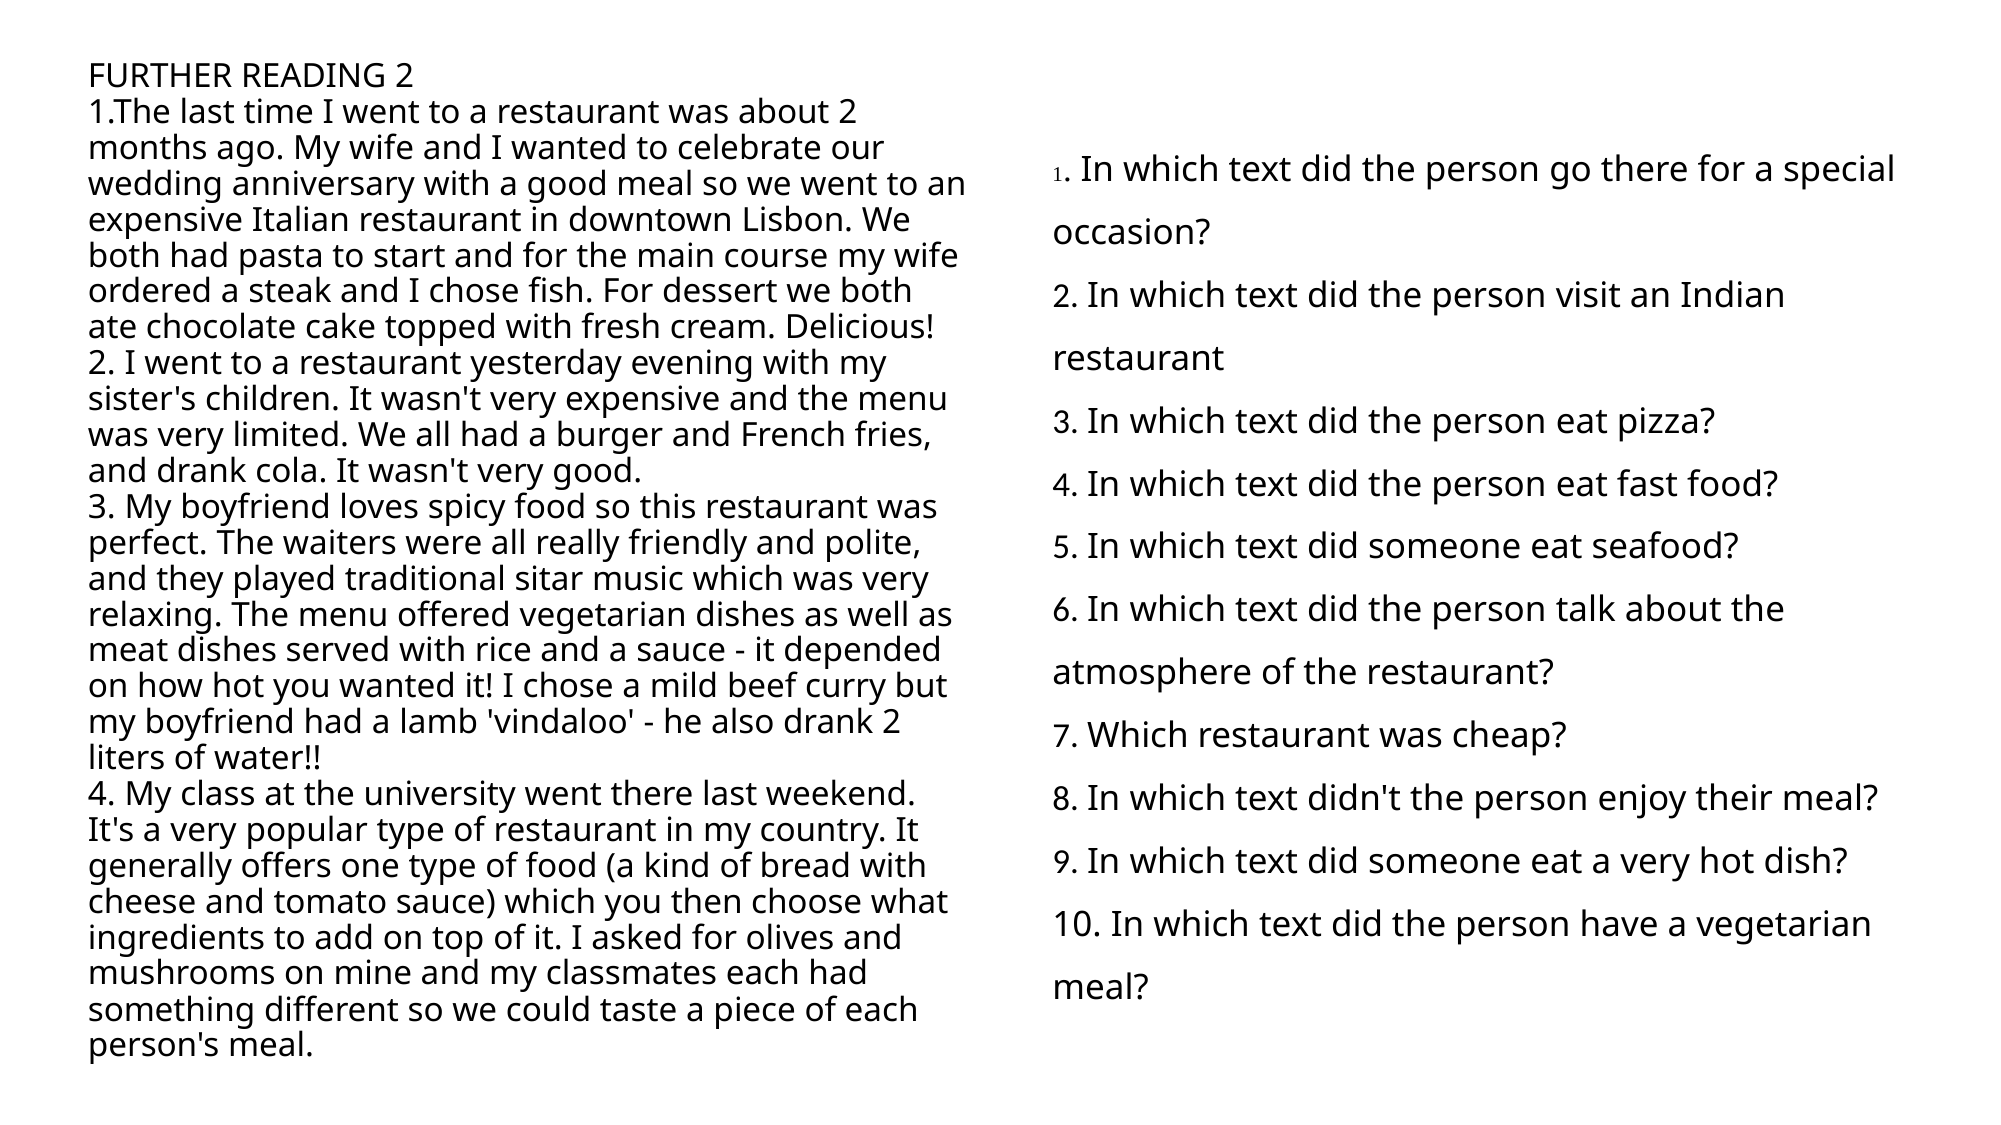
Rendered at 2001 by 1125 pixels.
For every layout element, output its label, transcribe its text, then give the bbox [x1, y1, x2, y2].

title FURTHER READING 2 1.The last time I went to a restaurant was about 2 months ago. My wife and I wanted to celebrate our wedding anniversary with a good meal so we went to an expensive Italian restaurant in downtown Lisbon. We both had pasta to start and for the main course my wife ordered a steak and I chose fish. For dessert we both ate chocolate cake topped with fresh cream. Delicious! 2. I went to a restaurant yesterday evening with my sister's children. It wasn't very expensive and the menu was very limited. We all had a burger and French fries, and drank cola. It wasn't very good. 3. My boyfriend loves spicy food so this restaurant was perfect. The waiters were all really friendly and polite, and they played traditional sitar music which was very relaxing. The menu offered vegetarian dishes as well as meat dishes served with rice and a sauce - it depended on how hot you wanted it! I chose a mild beef curry but my boyfriend had a lamb 'vindaloo' - he also drank 2 liters of water!! 4. My class at the university went there last weekend. It's a very popular type of restaurant in my country. It generally offers one type of food (a kind of bread with cheese and tomato sauce) which you then choose what ingredients to add on top of it. I asked for olives and mushrooms on mine and my classmates each had something different so we could taste a piece of each person's meal. [72, 26, 985, 1110]
text_box 1. In which text did the person go there for a special occasion? 2. In which text did the person visit an Indian restaurant 3. In which text did the person eat pizza? 4. In which text did the person eat fast food? 5. In which text did someone eat seafood? 6. In which text did the person talk about the atmosphere of the restaurant? 7. Which restaurant was cheap? 8. In which text didn't the person enjoy their meal? 9. In which text did someone eat a very hot dish? 10. In which text did the person have a vegetarian meal? [1037, 71, 1928, 1083]
